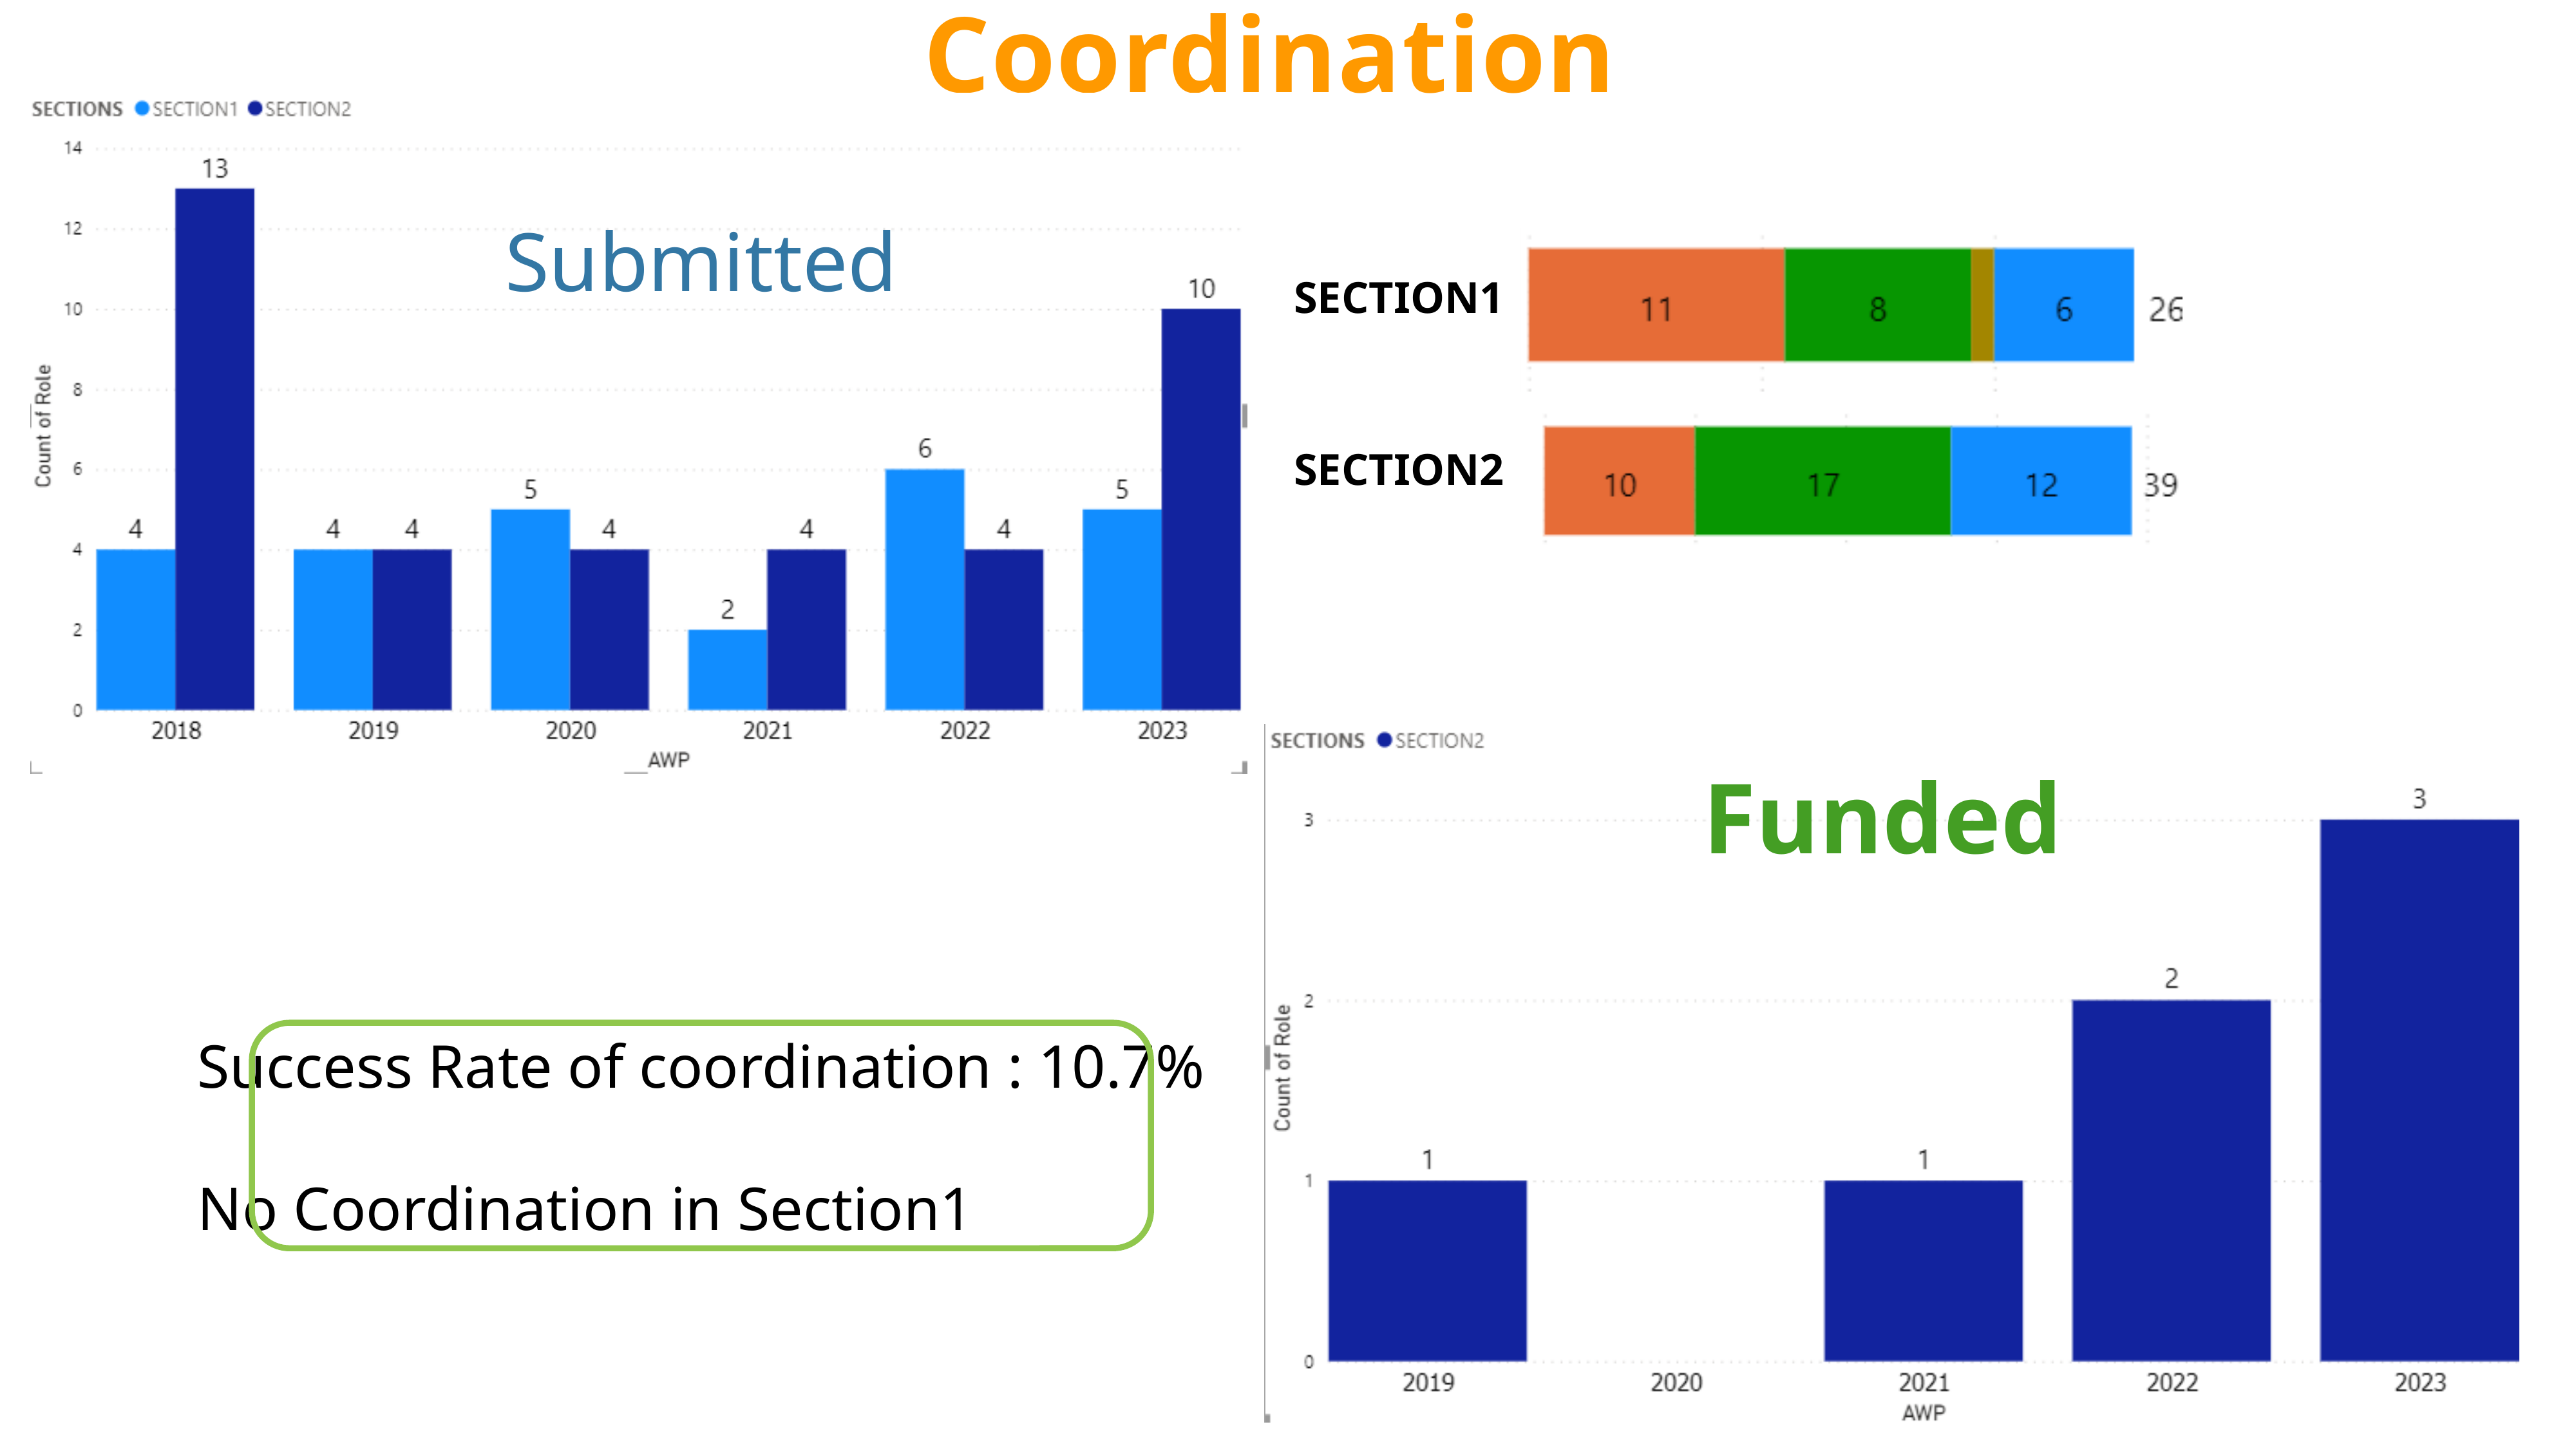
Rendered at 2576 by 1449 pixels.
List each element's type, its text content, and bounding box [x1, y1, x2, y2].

picture [1264, 724, 2519, 1423]
text_box Success Rate of coordination : 10.7% No Coordination in Section1 [192, 1024, 279, 1247]
text_box SECTION2 [1288, 437, 1510, 499]
text_box SECTION1 [1288, 265, 1510, 328]
text_box Success Rate of coordination : 10.7% No Coordination in Section1 [1124, 1024, 1211, 1247]
picture [1530, 407, 2183, 549]
picture [30, 92, 1247, 774]
title Coordination [918, 0, 1792, 120]
text_box [252, 1023, 1151, 1249]
picture [1520, 227, 2183, 392]
